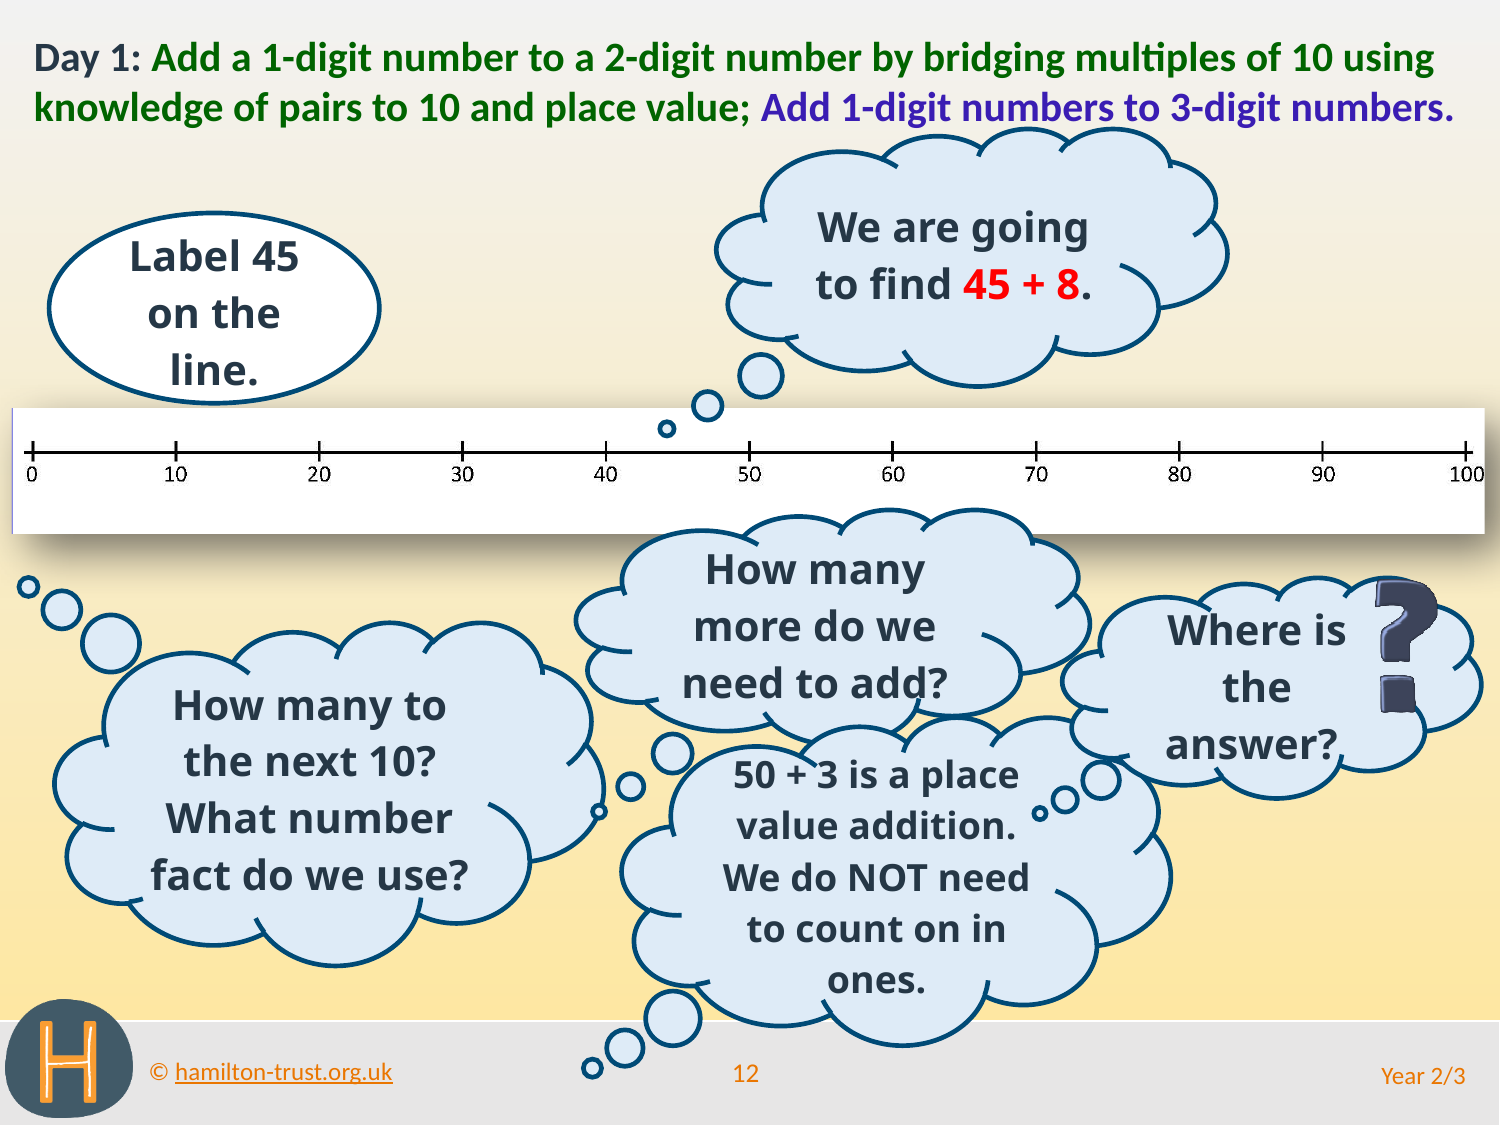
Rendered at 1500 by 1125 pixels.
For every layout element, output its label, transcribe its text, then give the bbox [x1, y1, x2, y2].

text_box 50 + 3 is a place value addition. We do NOT need to count on in ones. [606, 1029, 644, 1067]
text_box Label 45 on the line. [48, 212, 380, 404]
text_box Day 1: Add a 1-digit number to a 2-digit number by bridging multiples of 10 using knowledge of pairs to 10 and place value; Add 1-digit numbers to 3-digit numbers. [19, 22, 1485, 138]
text_box We are going to find 45 + 8. [715, 138, 1228, 388]
text_box How many more do we need to add? [575, 534, 1079, 743]
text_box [1062, 577, 1482, 798]
text_box How many more do we need to add? [652, 733, 693, 774]
text_box How many more do we need to add? [617, 773, 645, 801]
footer Year 2/3 [870, 1044, 1482, 1105]
picture [5, 999, 133, 1118]
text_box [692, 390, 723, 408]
text_box How many to the next 10? What number fact do we use? [53, 622, 605, 967]
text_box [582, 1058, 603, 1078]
picture [11, 408, 1485, 534]
text_box 50 + 3 is a place value addition. We do NOT need to count on in ones. [621, 717, 1172, 1047]
text_box We are going to find 45 + 8. [739, 353, 783, 398]
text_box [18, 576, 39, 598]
text_box How many to the next 10? What number fact do we use? [42, 590, 82, 630]
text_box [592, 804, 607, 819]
slide_number 12 [686, 1041, 805, 1102]
text_box How many to the next 10? What number fact do we use? [81, 614, 141, 673]
